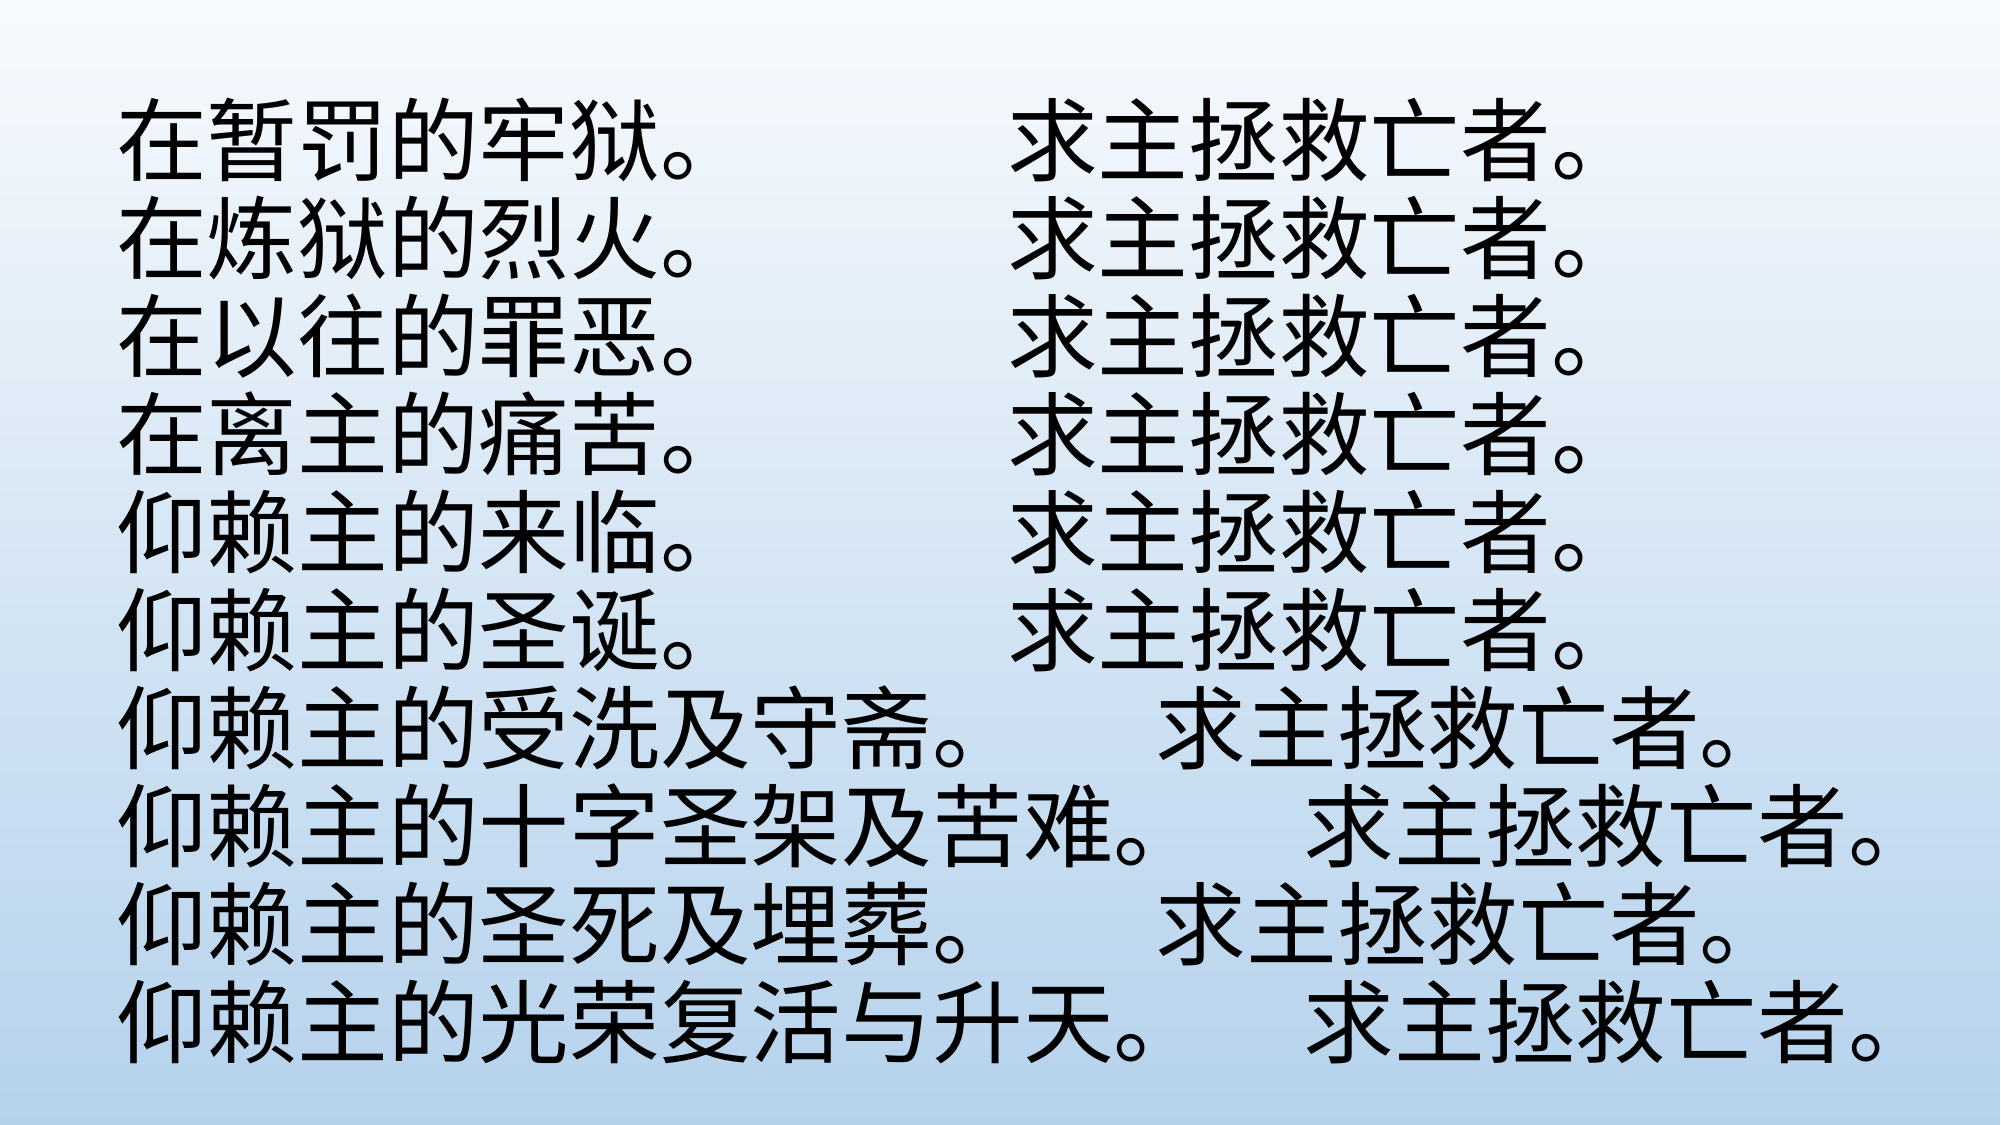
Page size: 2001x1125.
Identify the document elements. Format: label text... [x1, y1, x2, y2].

title 在暂罚的牢狱。 求主拯救亡者。 在炼狱的烈火。 求主拯救亡者。 在以往的罪恶。 求主拯救亡者。 在离主的痛苦。 求主拯救亡者。 仰赖主的来临。 求主拯救亡者。 仰赖主的圣诞。 求主拯救亡者。 仰赖主的受洗及守斋。 求主拯救亡者。 仰赖主的十字圣架及苦难。 求主拯救亡者。 仰赖主的圣死及埋葬。 求主拯救亡者。 仰赖主的光荣复活与升天。 求主拯救亡者。 [101, 88, 1965, 1106]
